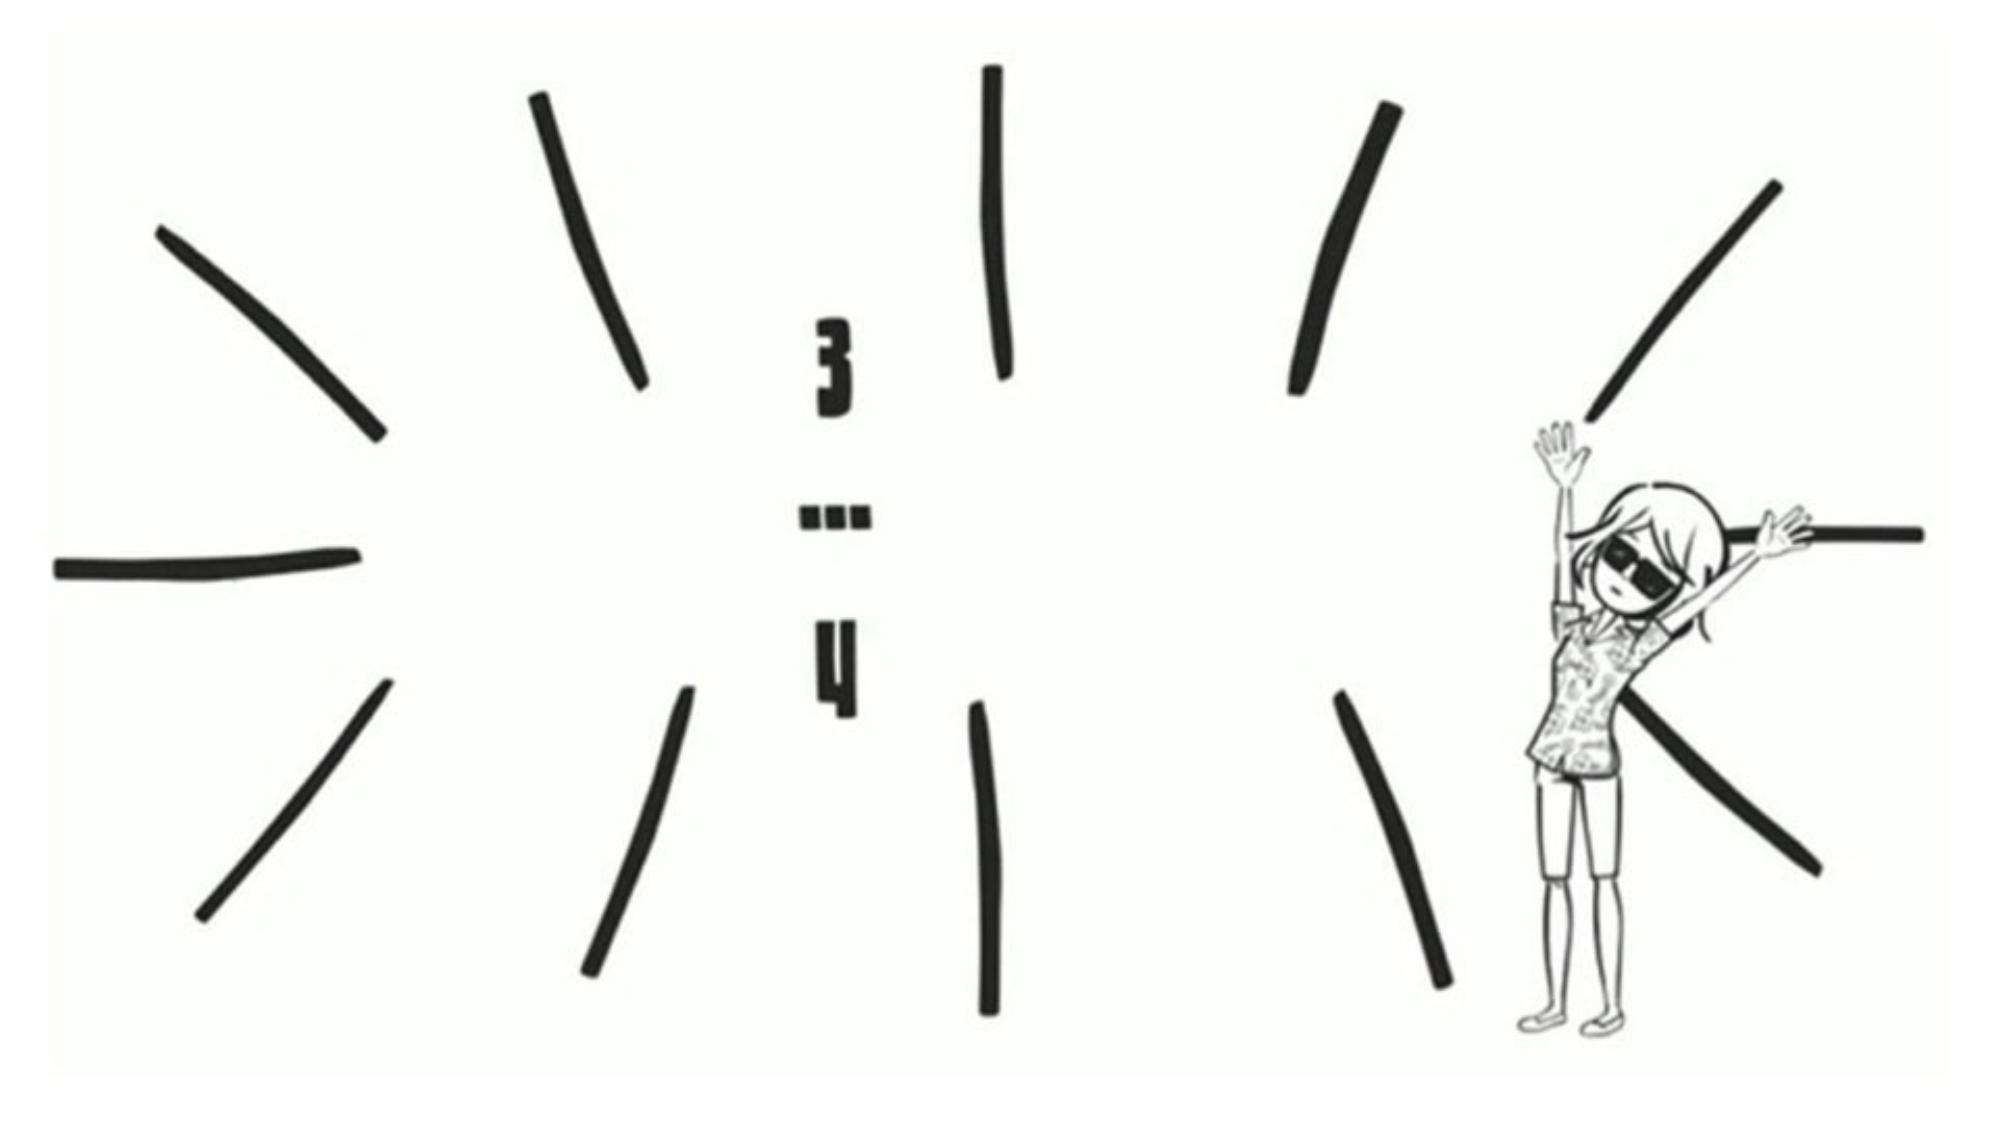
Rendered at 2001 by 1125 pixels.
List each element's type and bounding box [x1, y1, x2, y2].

list [0, 0, 1997, 1110]
